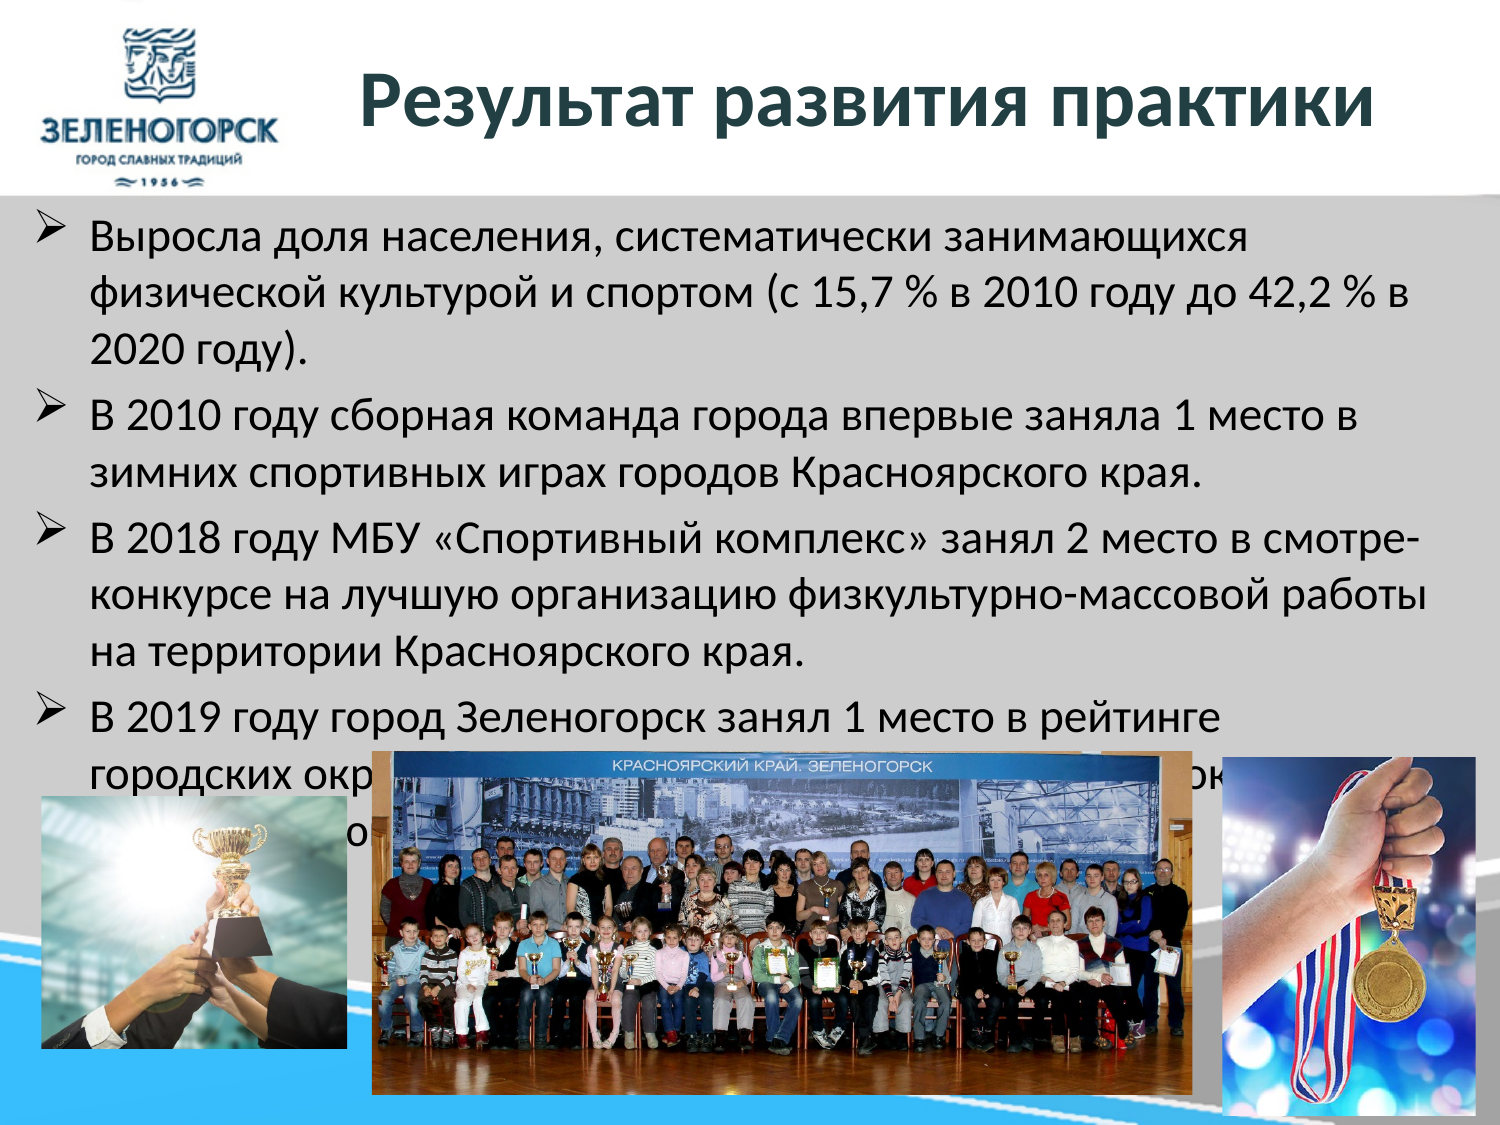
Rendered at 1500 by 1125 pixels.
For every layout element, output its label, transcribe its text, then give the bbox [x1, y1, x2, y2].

picture [0, 0, 1500, 1125]
list Выросла доля населения, систематически занимающихся физической культурой и спортом (с 15,7 % в 2010 году до 42,2 % в 2020 году). В 2010 году сборная команда города впервые заняла 1 место в зимних спортивных играх городов Красноярского края. В 2018 году МБУ «Спортивный комплекс» занял 2 место в смотре-конкурсе на лучшую организацию физкультурно-массовой работы на территории Красноярского края. В 2019 году город Зеленогорск занял 1 место в рейтинге городских округов Красноярского края по основным показателям, характеризующим уровень развития системы спорта. [17, 196, 1447, 894]
title Результат развития практики [277, 0, 1461, 188]
